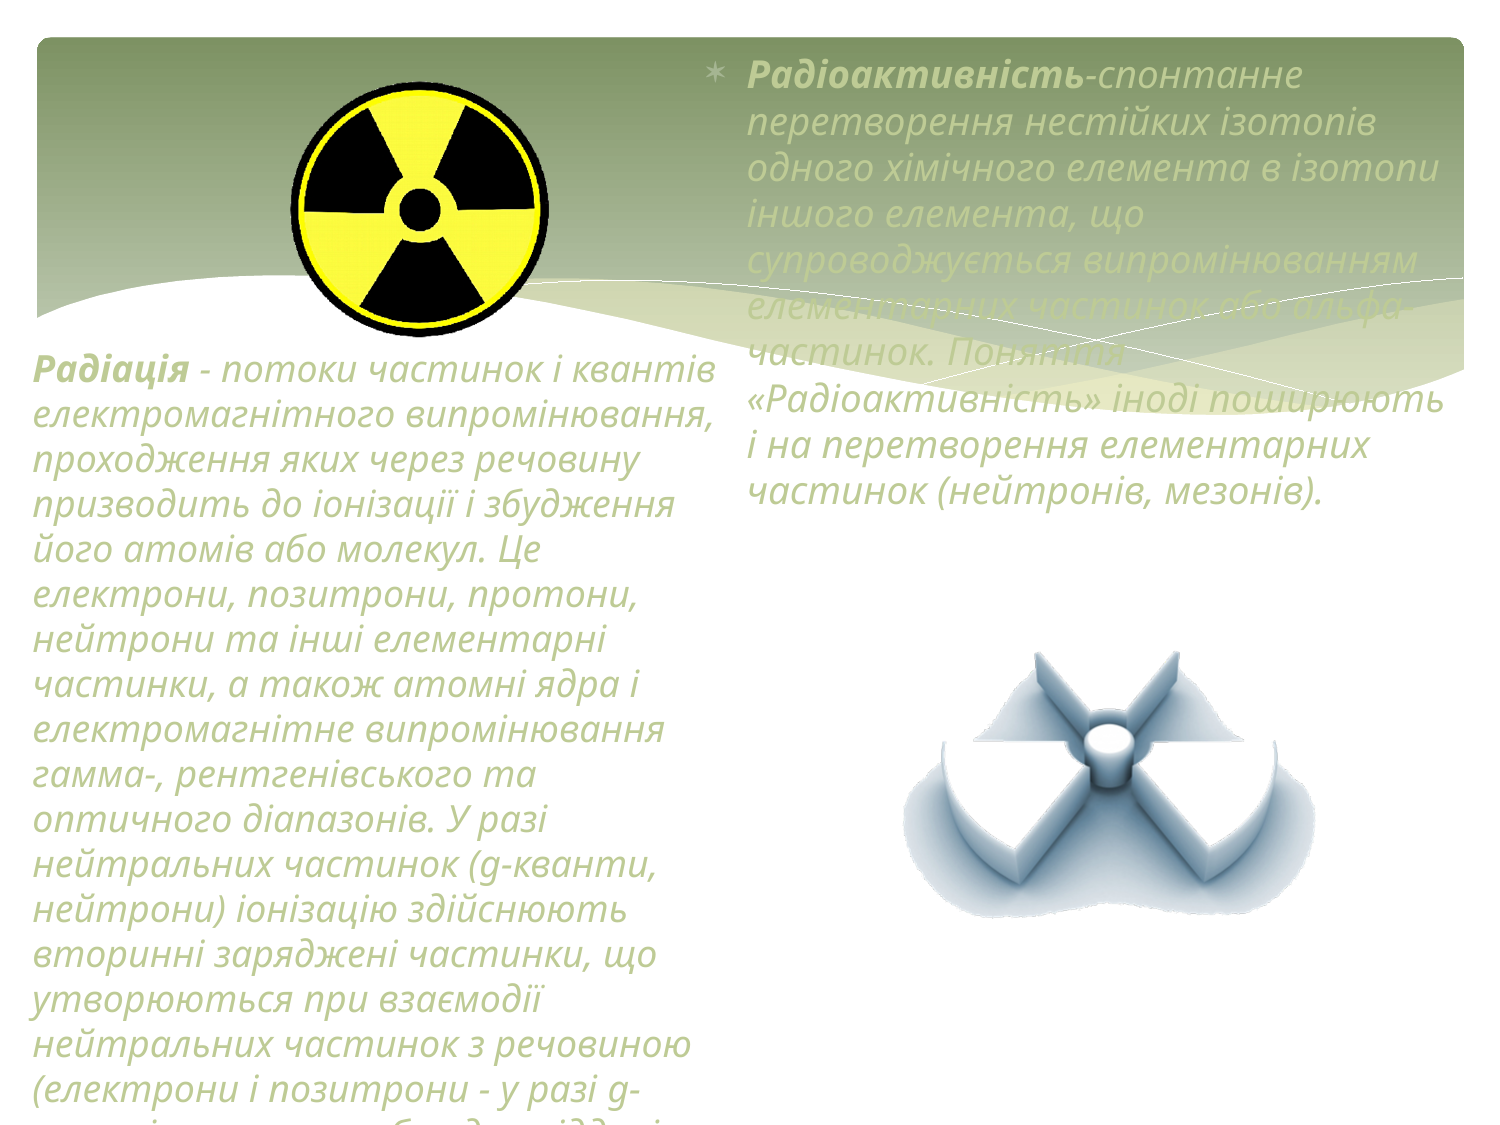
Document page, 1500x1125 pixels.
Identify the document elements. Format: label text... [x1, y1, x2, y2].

picture [891, 562, 1317, 988]
list Радіоактивність-спонтанне перетворення нестійких ізотопів одного хімічного елемента в ізотопи іншого елемента, що супроводжується випромінюванням елементарних частинок або альфа-частинок. Поняття «Радіоактивність» іноді поширюють і на перетворення елементарних частинок (нейтронів, мезонів). [690, 42, 1464, 528]
picture [259, 54, 565, 360]
text_box Радіація - потоки частинок і квантів електромагнітного випромінювання, проходження яких через речовину призводить до іонізації і збудження його атомів або молекул. Це електрони, позитрони, протони, нейтрони та інші елементарні частинки, а також атомні ядра і електромагнітне випромінювання гамма-, рентгенівського та оптичного діапазонів. У разі нейтральних частинок (g-кванти, нейтрони) іонізацію здійснюють вторинні заряджені частинки, що утворюються при взаємодії нейтральних частинок з речовиною (електрони і позитрони - у разі g-квантів, протони або ядра віддачі - у разі нейтронів) [17, 337, 750, 1125]
